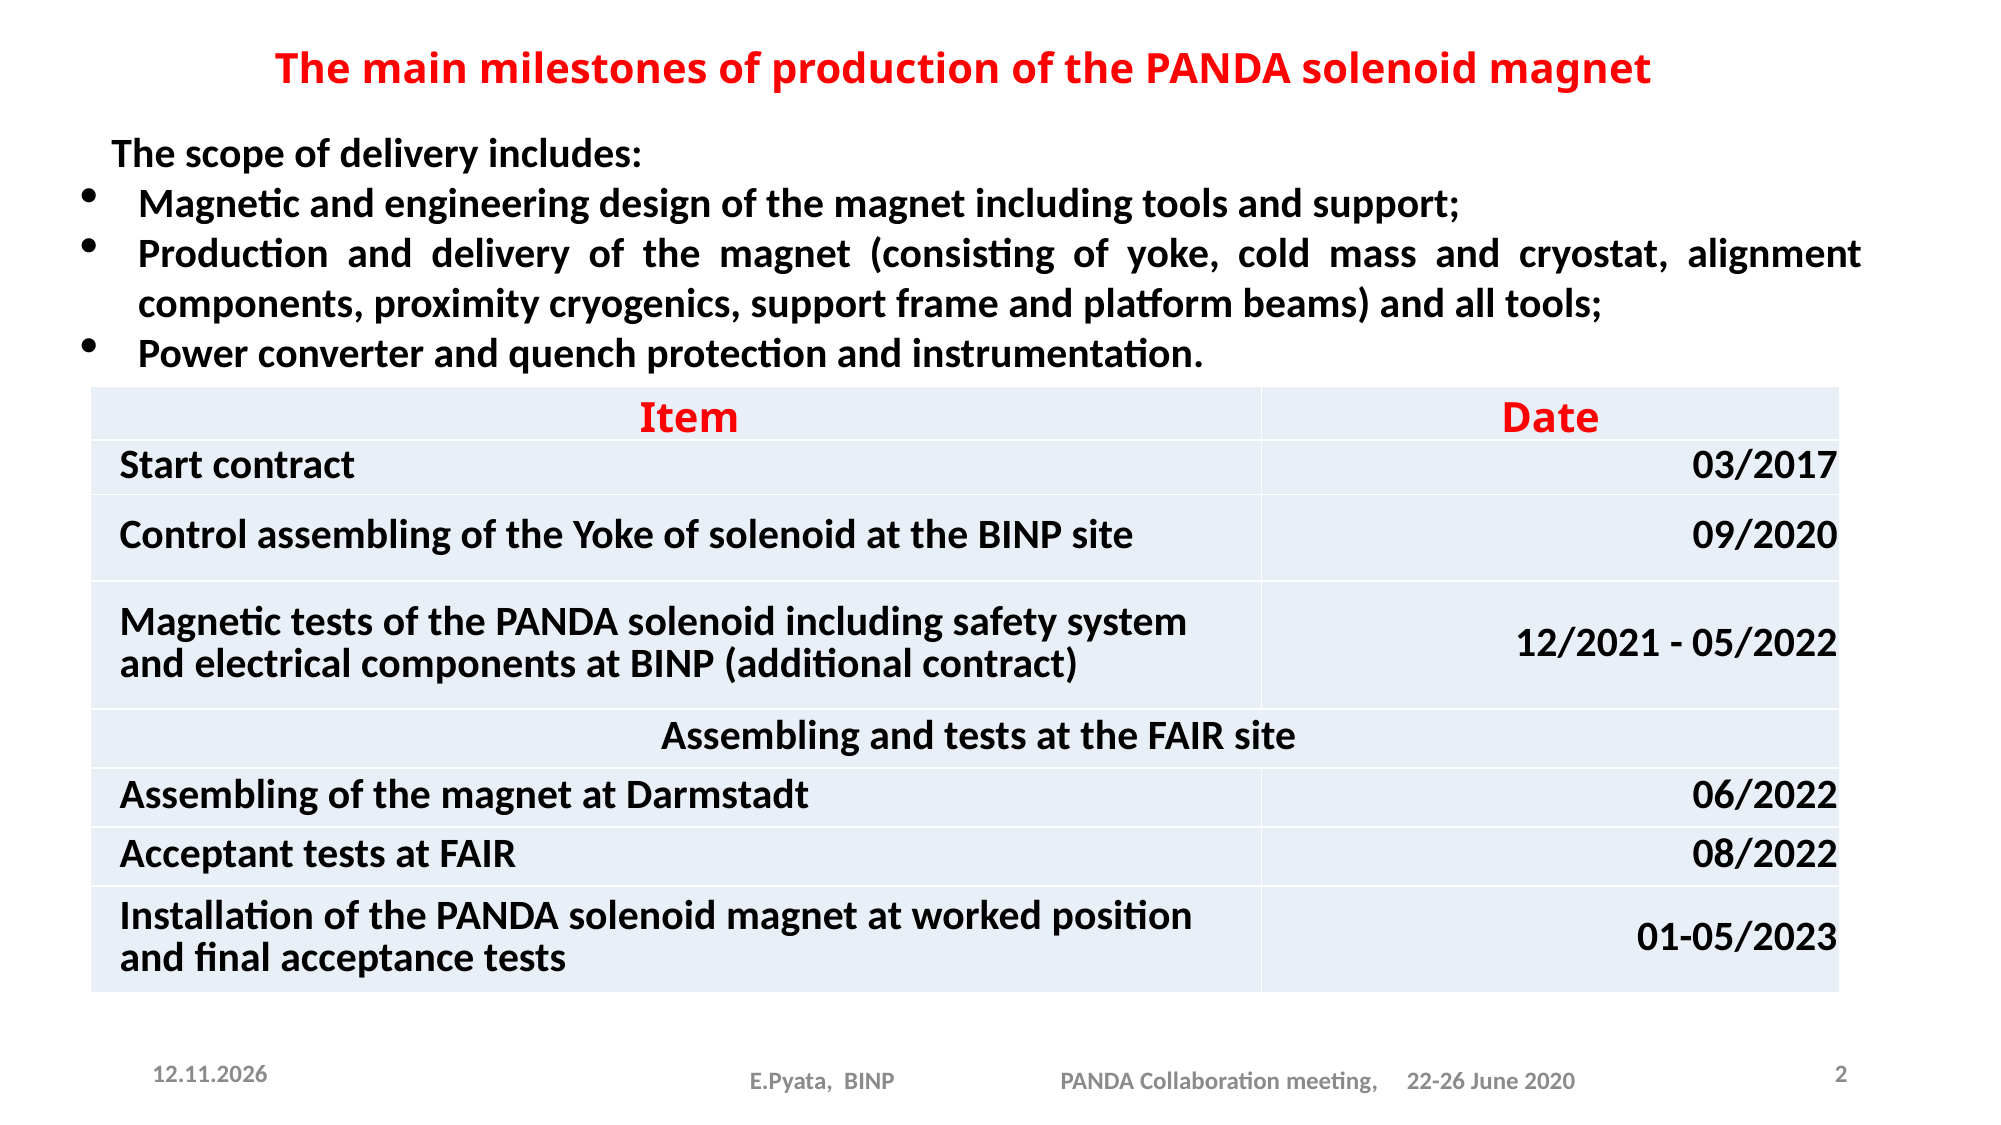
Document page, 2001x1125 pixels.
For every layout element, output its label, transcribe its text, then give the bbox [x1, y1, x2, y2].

table_cell 06/2022 [1262, 769, 1839, 826]
table_cell Start contract [91, 441, 1261, 494]
table_cell Control assembling of the Yoke of solenoid at the BINP site [91, 495, 1261, 580]
table_cell Assembling of the magnet at Darmstadt [91, 769, 1261, 826]
table_cell Installation of the PANDA solenoid magnet at worked position and final acceptance tests [91, 887, 1261, 992]
table_header Item [91, 387, 1261, 439]
slide_number 2 [1412, 1042, 1863, 1103]
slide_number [137, 1042, 588, 1103]
table_cell Acceptant tests at FAIR [91, 828, 1261, 885]
text_box The main milestones of production of the PANDA solenoid magnet [259, 12, 1764, 118]
text_box The scope of delivery includes: Magnetic and engineering design of the magnet including tools and support; Production and delivery of the magnet (consisting of yoke, cold mass and cryostat, alignment components, proximity cryogenics, support frame and platform beams) and all tools; Power converter and quench protection and instrumentation. [67, 118, 1879, 384]
table_cell 03/2017 [1262, 441, 1839, 494]
footer E.Pyata, BINP PANDA Collaboration meeting, 22-26 June 2020 [673, 1050, 1660, 1111]
table_cell 08/2022 [1262, 828, 1839, 885]
table_cell Magnetic tests of the PANDA solenoid including safety system and electrical components at BINP (additional contract) [91, 582, 1261, 708]
table_cell 01-05/2023 [1262, 887, 1839, 992]
table_cell Assembling and tests at the FAIR site [91, 710, 1839, 767]
table_cell 09/2020 [1262, 495, 1839, 580]
table_header Date [1262, 387, 1839, 439]
table_cell 12/2021 - 05/2022 [1262, 582, 1839, 708]
